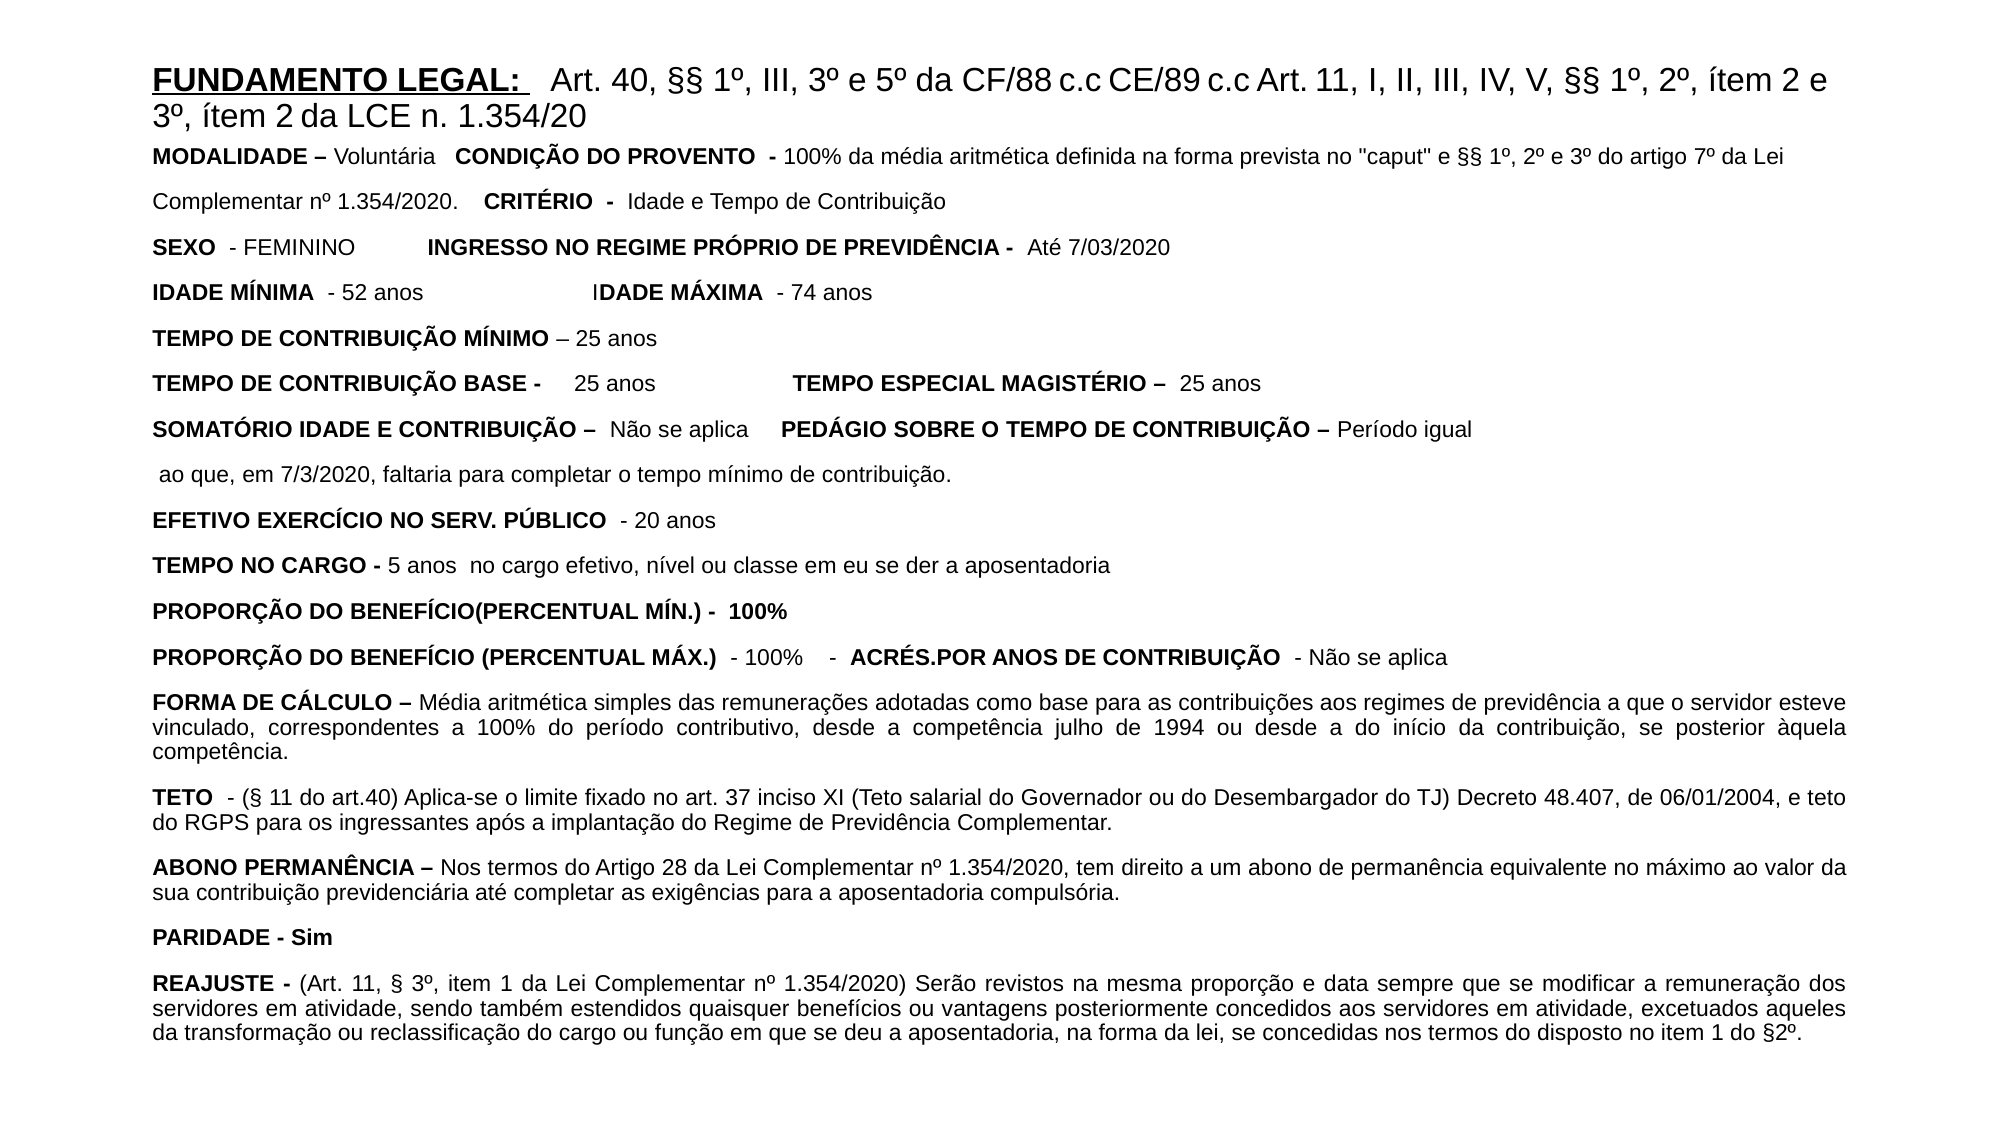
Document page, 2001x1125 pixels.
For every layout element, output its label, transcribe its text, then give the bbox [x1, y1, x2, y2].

title FUNDAMENTO LEGAL: Art. 40, §§ 1º, III, 3º e 5º da CF/88 c.c CE/89 c.c Art. 11, I, II, III, IV, V, §§ 1º, 2º, ítem 2 e 3º, ítem 2 da LCE n. 1.354/20 [137, 59, 1863, 136]
list MODALIDADE – Voluntária CONDIÇÃO DO PROVENTO - 100% da média aritmética definida na forma prevista no "caput" e §§ 1º, 2º e 3º do artigo 7º da Lei Complementar nº 1.354/2020. CRITÉRIO - Idade e Tempo de Contribuição SEXO - FEMININO INGRESSO NO REGIME PRÓPRIO DE PREVIDÊNCIA - Até 7/03/2020 IDADE MÍNIMA - 52 anos IDADE MÁXIMA - 74 anos TEMPO DE CONTRIBUIÇÃO MÍNIMO – 25 anos TEMPO DE CONTRIBUIÇÃO BASE - 25 anos TEMPO ESPECIAL MAGISTÉRIO – 25 anos SOMATÓRIO IDADE E CONTRIBUIÇÃO – Não se aplica PEDÁGIO SOBRE O TEMPO DE CONTRIBUIÇÃO – Período igual ao que, em 7/3/2020, faltaria para completar o tempo mínimo de contribuição. EFETIVO EXERCÍCIO NO SERV. PÚBLICO - 20 anos TEMPO NO CARGO - 5 anos no cargo efetivo, nível ou classe em eu se der a aposentadoria PROPORÇÃO DO BENEFÍCIO(PERCENTUAL MÍN.) - 100% PROPORÇÃO DO BENEFÍCIO (PERCENTUAL MÁX.) - 100% - ACRÉS.POR ANOS DE CONTRIBUIÇÃO - Não se aplica FORMA DE CÁLCULO – Média aritmética simples das remunerações adotadas como base para as contribuições aos regimes de previdência a que o servidor esteve vinculado, correspondentes a 100% do período contributivo, desde a competência julho de 1994 ou desde a do início da contribuição, se posterior àquela competência. TETO - (§ 11 do art.40) Aplica-se o limite fixado no art. 37 inciso XI (Teto salarial do Governador ou do Desembargador do TJ) Decreto 48.407, de 06/01/2004, e teto do RGPS para os ingressantes após a implantação do Regime de Previdência Complementar. ABONO PERMANÊNCIA – Nos termos do Artigo 28 da Lei Complementar nº 1.354/2020, tem direito a um abono de permanência equivalente no máximo ao valor da sua contribuição previdenciária até completar as exigências para a aposentadoria compulsória. PARIDADE - Sim REAJUSTE - (Art. 11, § 3º, item 1 da Lei Complementar nº 1.354/2020) Serão revistos na mesma proporção e data sempre que se modificar a remuneração dos servidores em atividade, sendo também estendidos quaisquer benefícios ou vantagens posteriormente concedidos aos servidores em atividade, excetuados aqueles da transformação ou reclassificação do cargo ou função em que se deu a aposentadoria, na forma da lei, se concedidas nos termos do disposto no item 1 do §2º. [137, 136, 1863, 1066]
